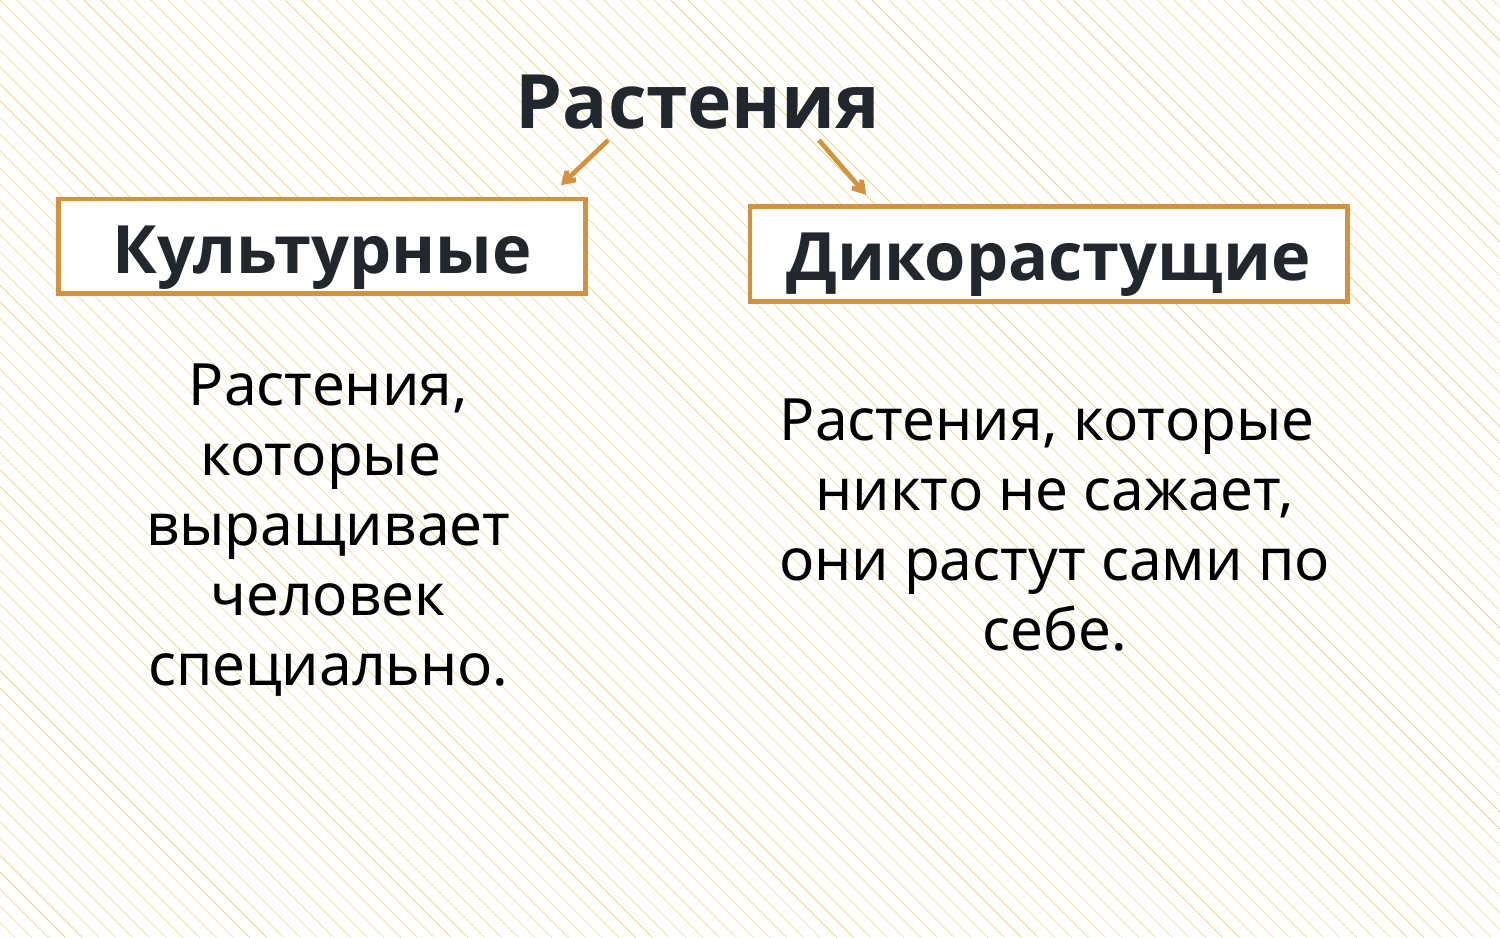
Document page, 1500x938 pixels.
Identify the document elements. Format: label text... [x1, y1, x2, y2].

text_box Культурные [58, 199, 586, 294]
text_box Растения, которые никто не сажает, они растут сами по себе. [750, 374, 1360, 670]
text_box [818, 139, 867, 196]
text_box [560, 139, 609, 186]
title Растения [367, 19, 1029, 177]
text_box Дикорастущие [749, 206, 1348, 302]
text_box Растения, которые выращивает человек специально. [46, 339, 610, 705]
